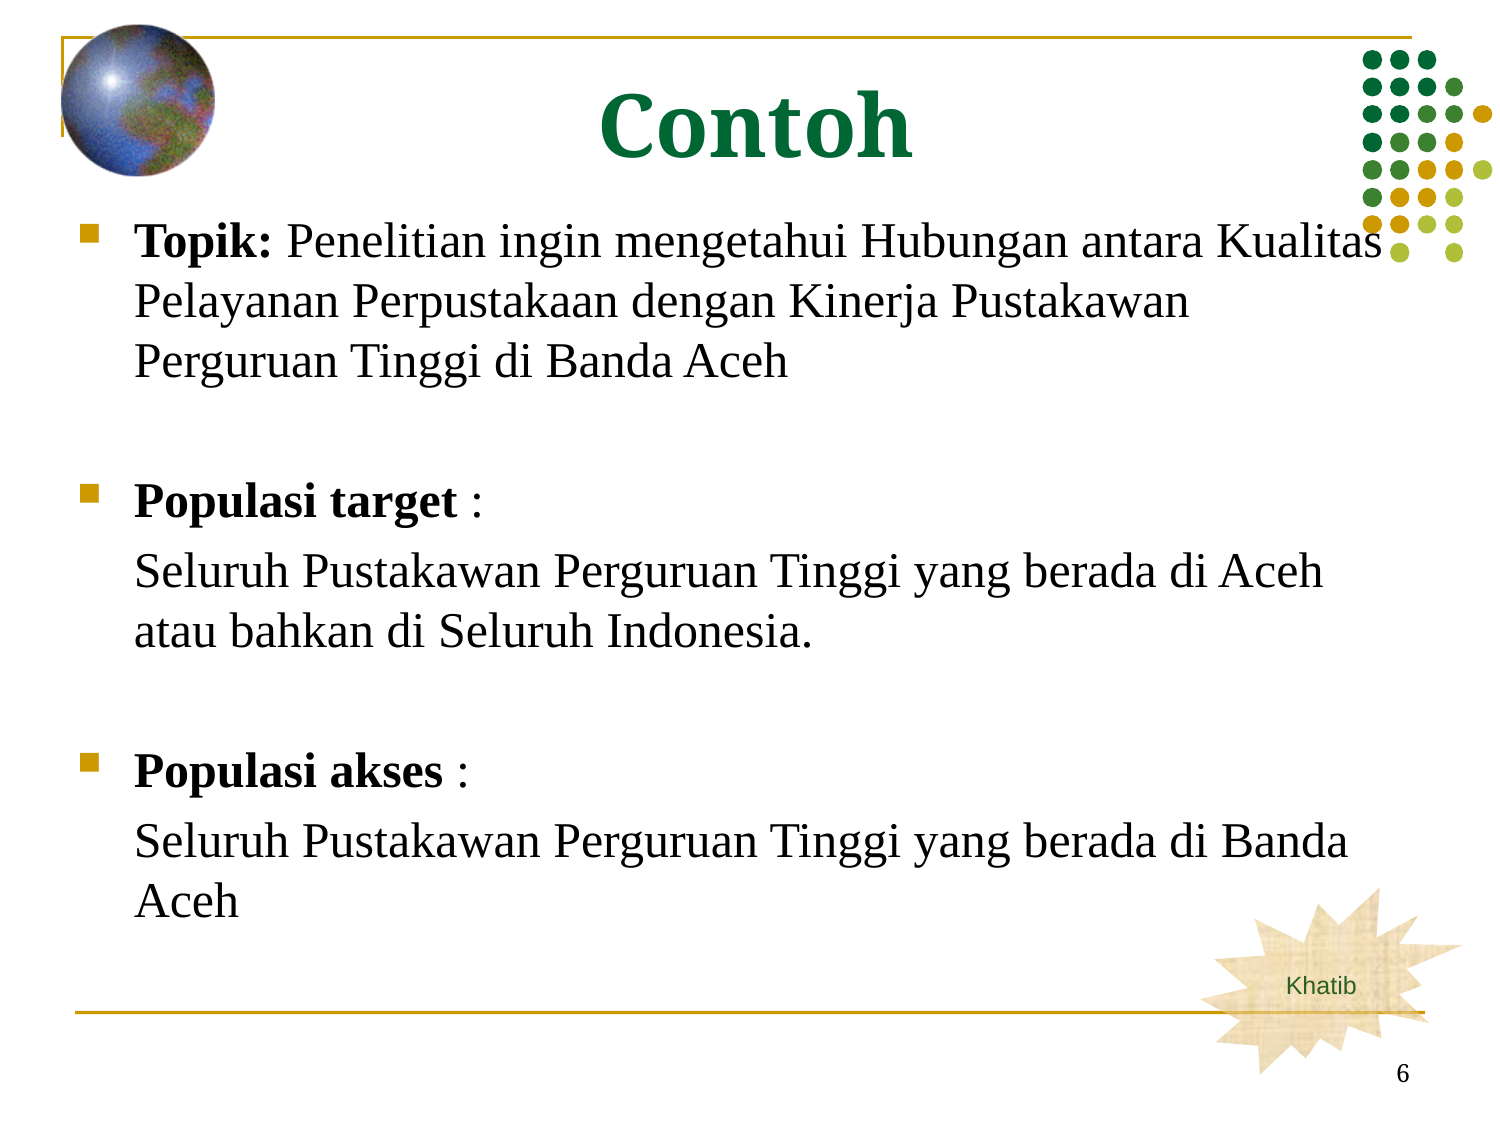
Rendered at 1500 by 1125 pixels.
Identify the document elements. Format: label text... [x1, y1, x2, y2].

footer Khatib A. Latief : research [1200, 944, 1463, 1010]
picture [50, 12, 225, 188]
list Topik: Penelitian ingin mengetahui Hubungan antara Kualitas Pelayanan Perpustakaan dengan Kinerja Pustakawan Perguruan Tinggi di Banda Aceh Populasi target : Seluruh Pustakawan Perguruan Tinggi yang berada di Aceh atau bahkan di Seluruh Indonesia. Populasi akses : Seluruh Pustakawan Perguruan Tinggi yang berada di Banda Aceh [62, 200, 1413, 944]
slide_number 6 [1074, 1023, 1426, 1100]
footer Khatib A. Latief : research [1229, 1015, 1380, 1023]
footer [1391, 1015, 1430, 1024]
title Contoh [437, 62, 1075, 192]
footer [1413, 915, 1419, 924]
